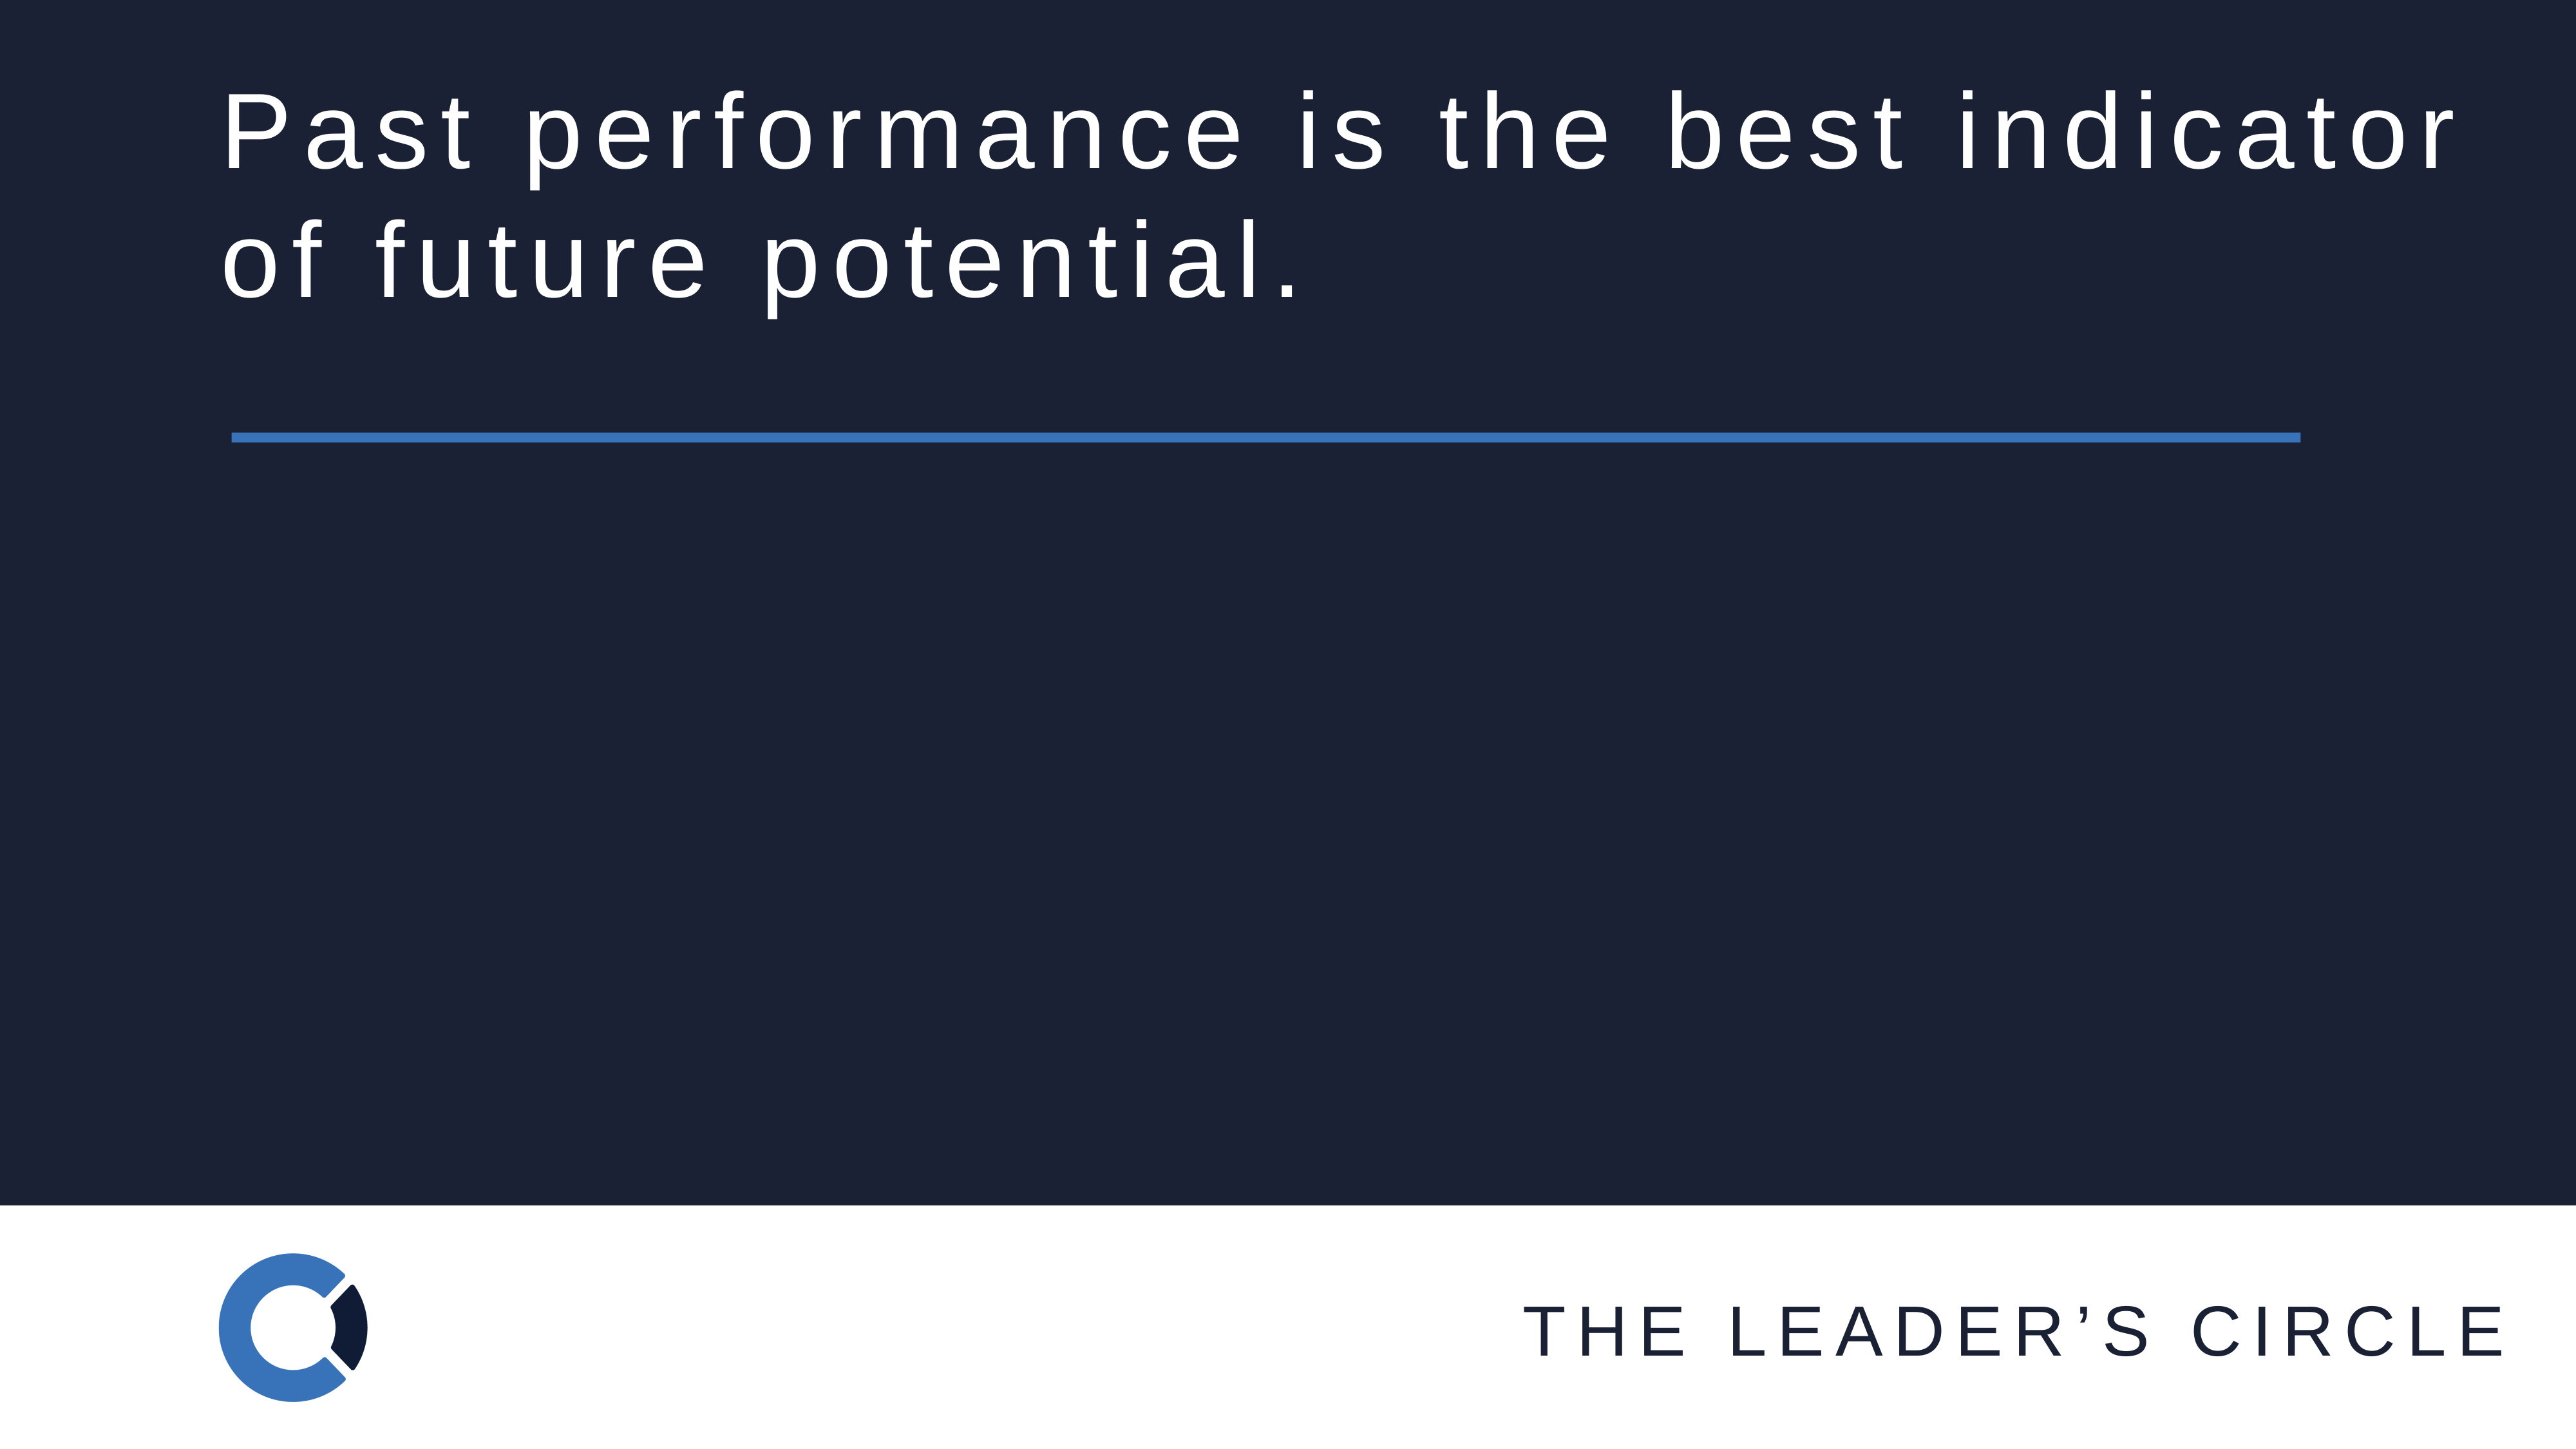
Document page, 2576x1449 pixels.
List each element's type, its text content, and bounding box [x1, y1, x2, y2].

text_box [231, 432, 2301, 443]
text_box THE LEADER’S CIRCLE [1515, 1277, 2514, 1378]
text_box Past performance is the best indicator of future potential. [213, 53, 2519, 971]
picture [195, 1232, 387, 1423]
text_box [0, 0, 2576, 1206]
